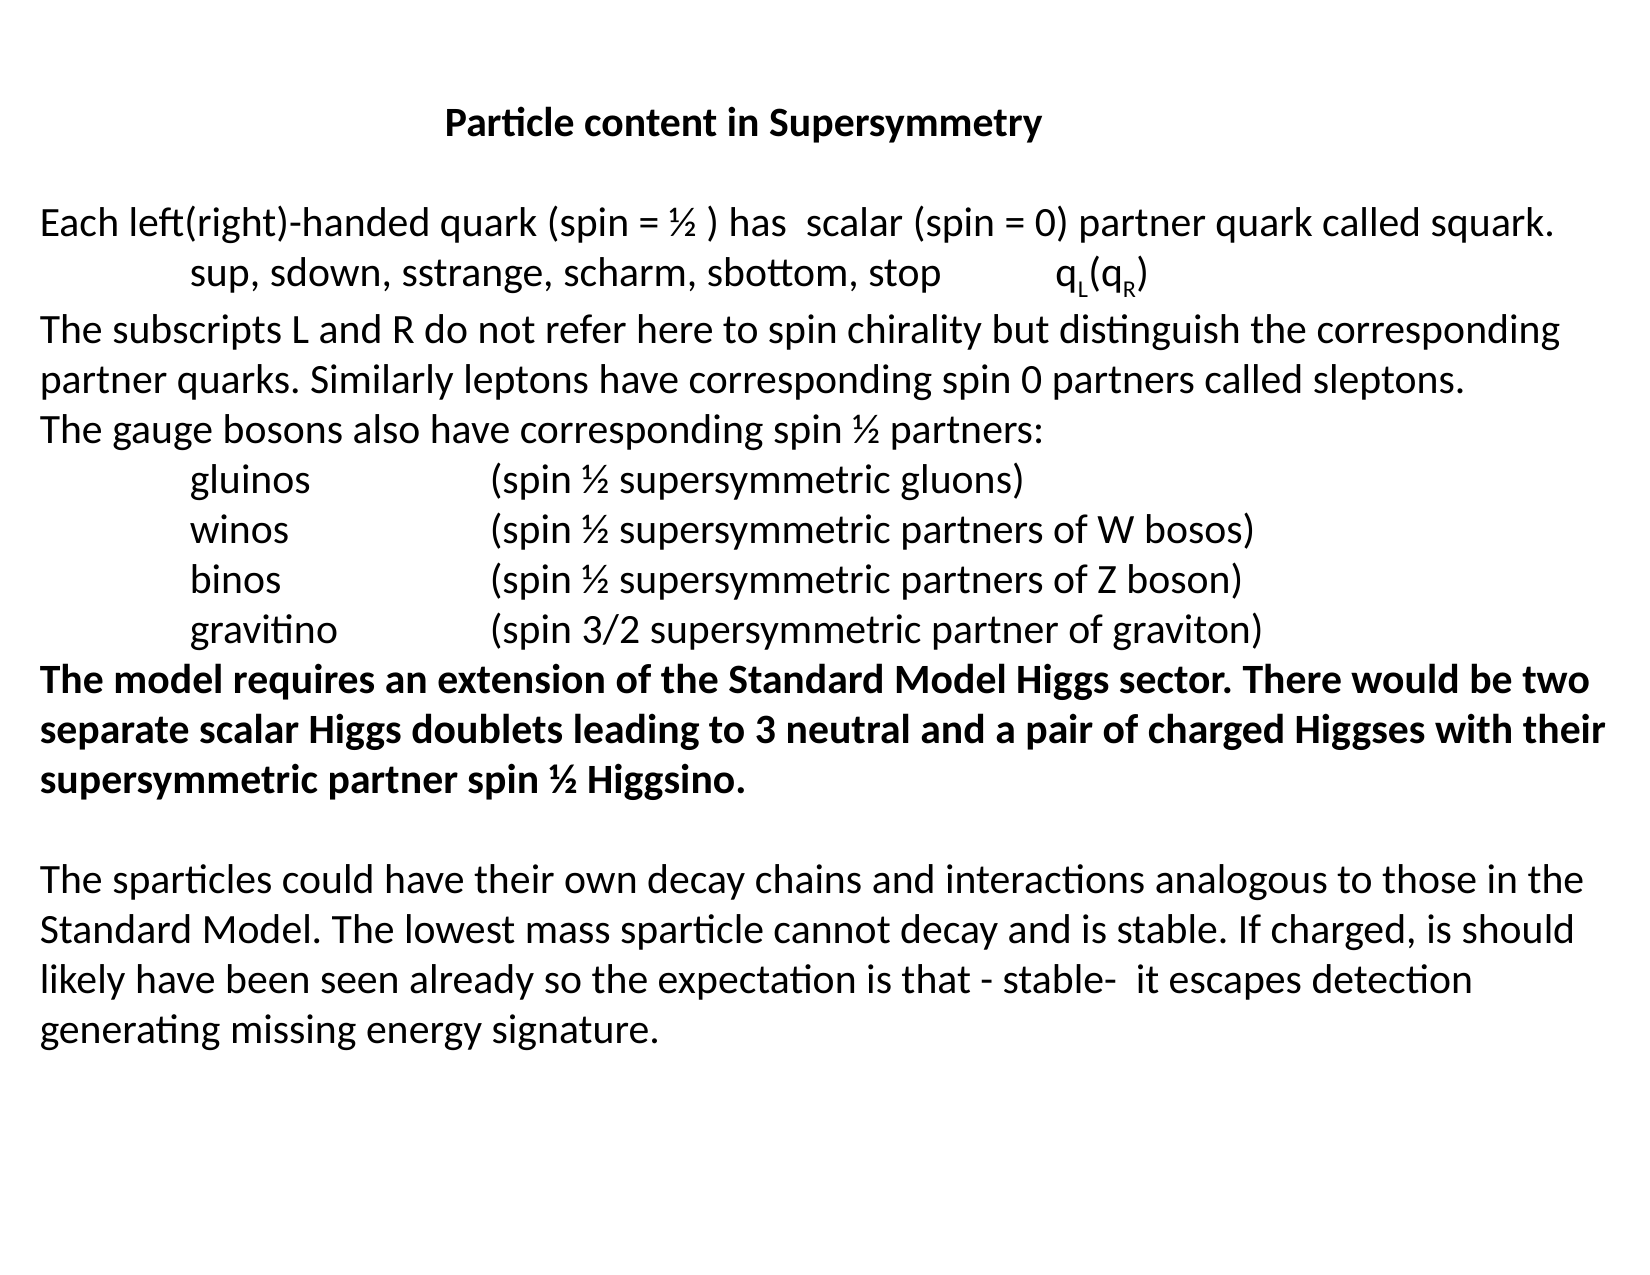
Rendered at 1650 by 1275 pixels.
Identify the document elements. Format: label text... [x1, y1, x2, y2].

text_box Particle content in Supersymmetry Each left(right)-handed quark (spin = ½ ) has scalar (spin = 0) partner quark called squark. sup, sdown, sstrange, scharm, sbottom, stop qL(qR) The subscripts L and R do not refer here to spin chirality but distinguish the corresponding partner quarks. Similarly leptons have corresponding spin 0 partners called sleptons. The gauge bosons also have corresponding spin ½ partners: gluinos (spin ½ supersymmetric gluons) winos (spin ½ supersymmetric partners of W bosos) binos (spin ½ supersymmetric partners of Z boson) gravitino (spin 3/2 supersymmetric partner of graviton) The model requires an extension of the Standard Model Higgs sector. There would be two separate scalar Higgs doublets leading to 3 neutral and a pair of charged Higgses with their supersymmetric partner spin ½ Higgsino. The sparticles could have their own decay chains and interactions analogous to those in the Standard Model. The lowest mass sparticle cannot decay and is stable. If charged, is should likely have been seen already so the expectation is that - stable- it escapes detection generating missing energy signature. [24, 87, 1625, 1060]
